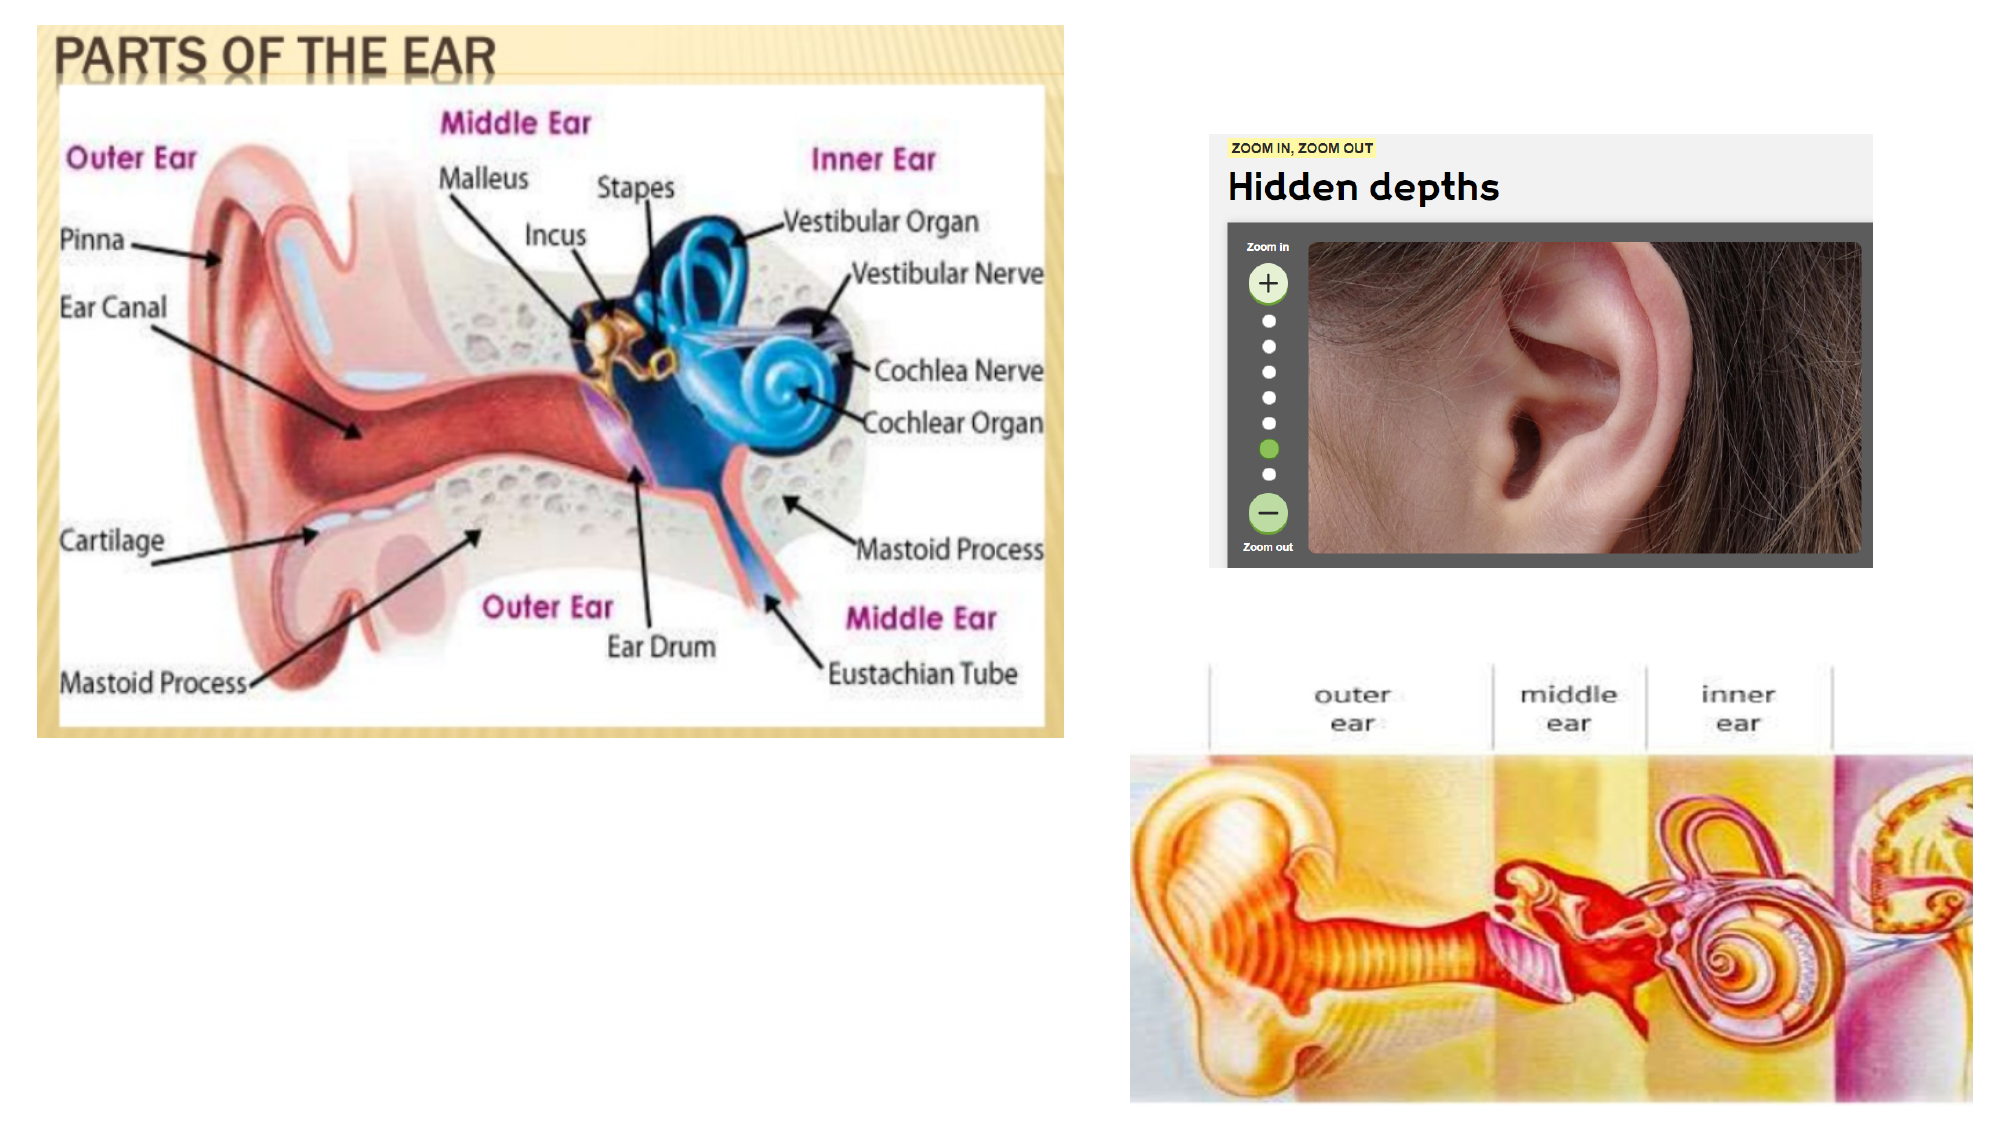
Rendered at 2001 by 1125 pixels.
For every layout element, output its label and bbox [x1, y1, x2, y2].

picture [1129, 653, 1973, 1106]
list [37, 25, 1064, 738]
picture [1209, 134, 1873, 569]
